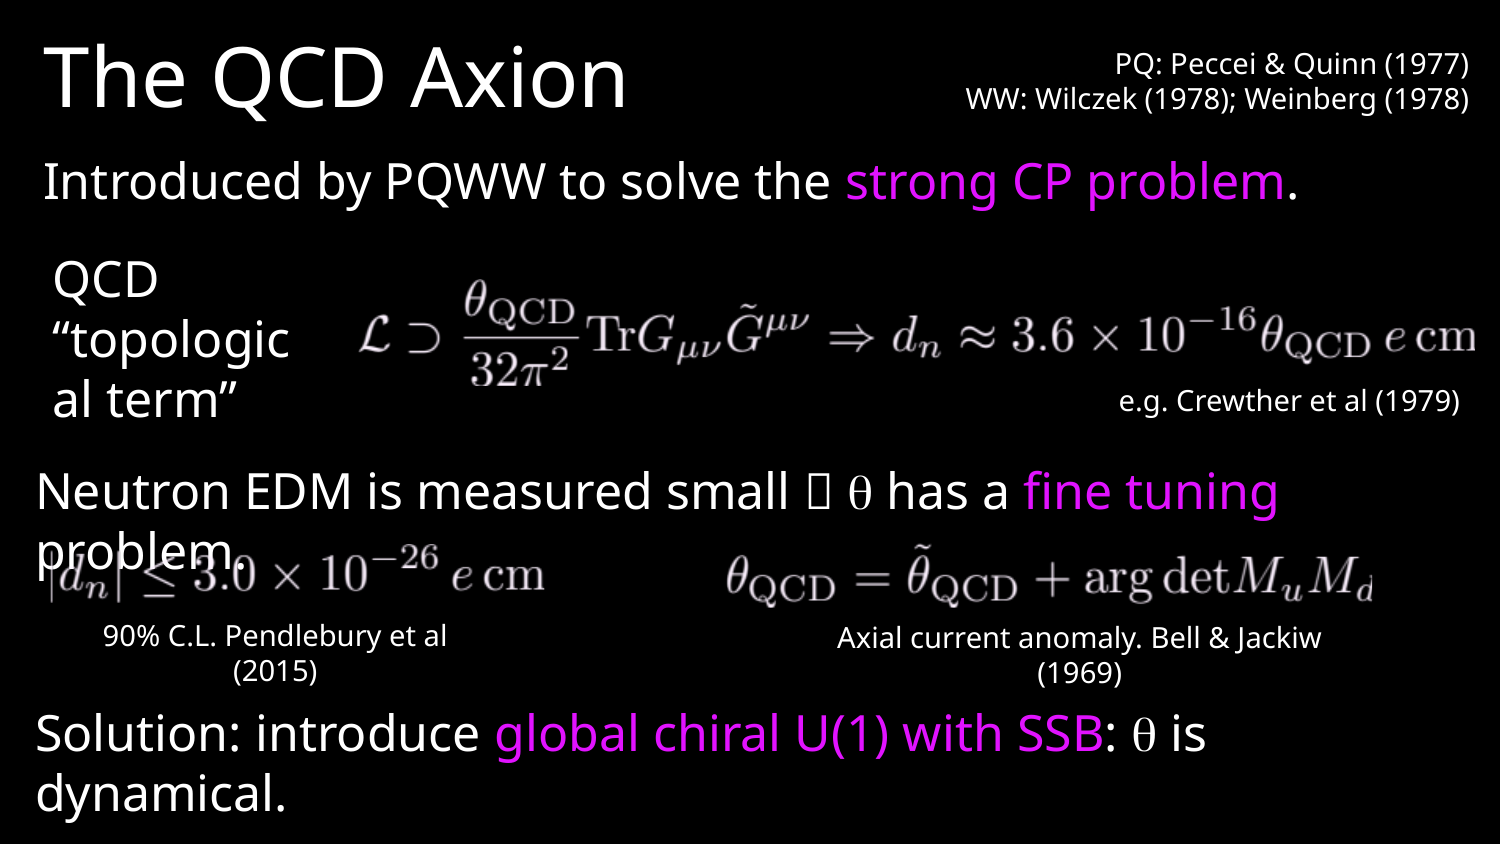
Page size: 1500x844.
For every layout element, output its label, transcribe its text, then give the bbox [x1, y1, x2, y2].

text_box QCD “topological term” [38, 239, 321, 435]
text_box Introduced by PQWW to solve the strong CP problem. [28, 142, 1442, 218]
text_box e.g. Crewther et al (1979) [1025, 394, 1475, 425]
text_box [20, 452, 1420, 663]
text_box Solution: introduce global chiral U(1) with SSB: q is dynamical. [20, 693, 1483, 829]
text_box PQ: Peccei & Quinn (1977) WW: Wilczek (1978); Weinberg (1978) [646, 37, 1484, 123]
text_box The QCD Axion [28, 16, 1028, 131]
picture [358, 279, 1476, 387]
